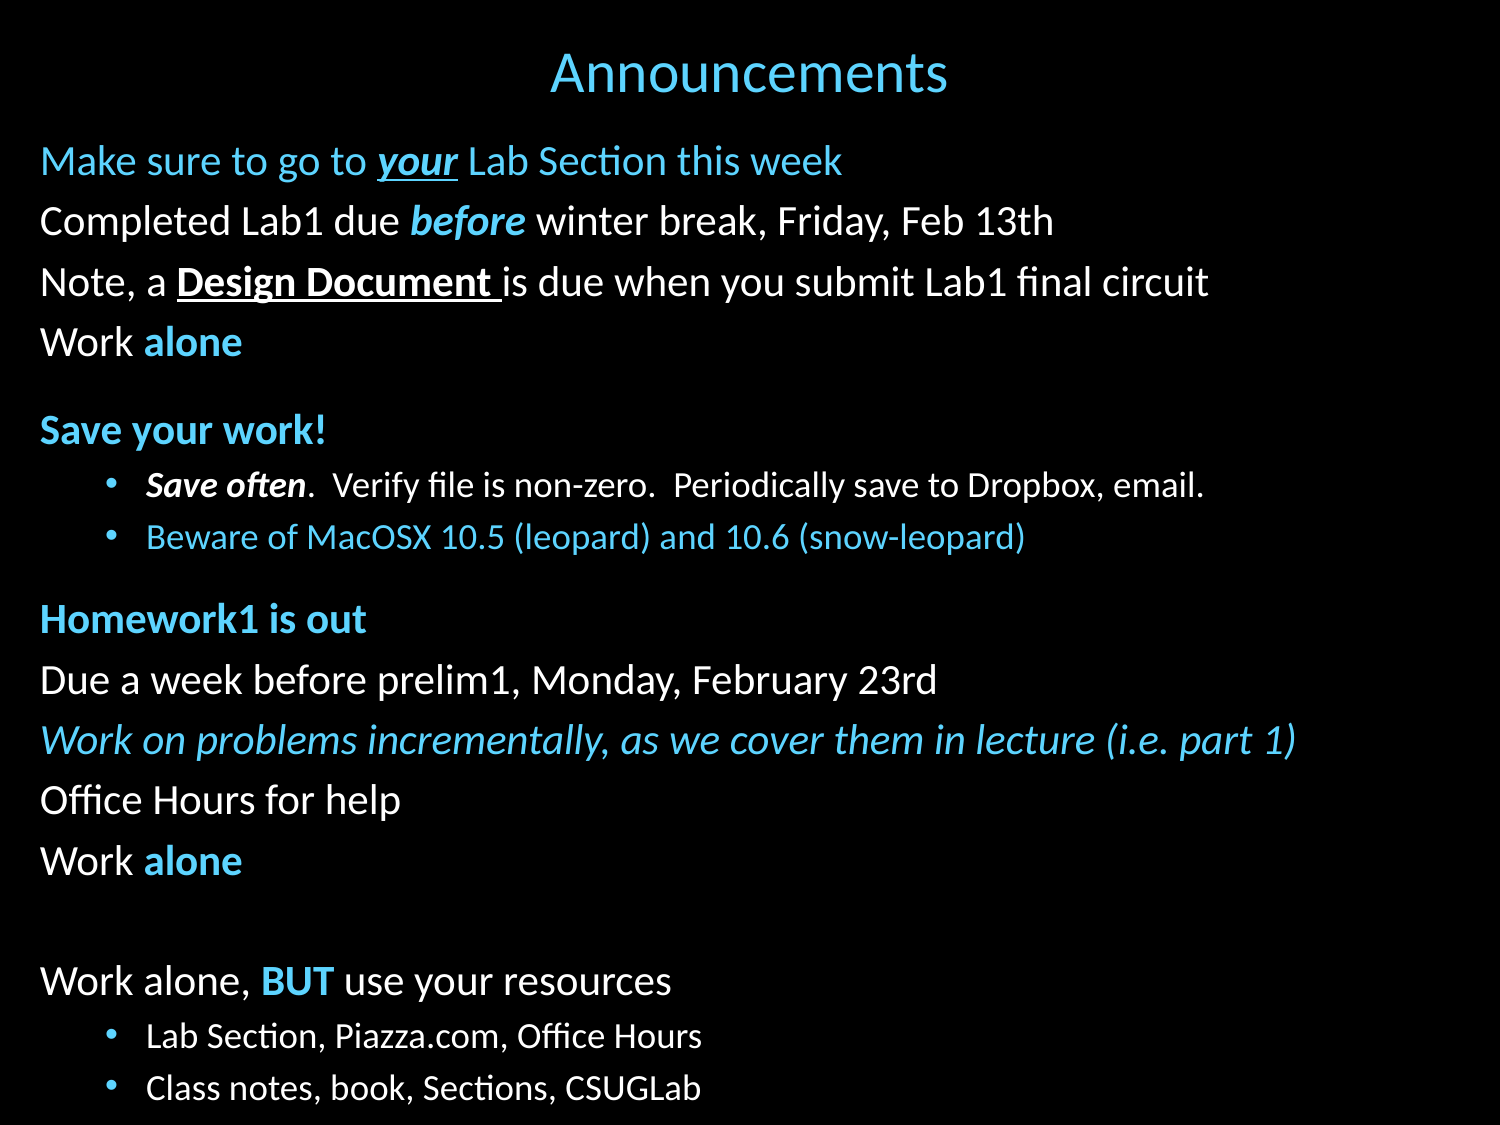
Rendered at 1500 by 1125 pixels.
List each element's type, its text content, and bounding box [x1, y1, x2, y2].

title Announcements [37, 24, 1463, 113]
list Make sure to go to your Lab Section this week Completed Lab1 due before winter break, Friday, Feb 13th Note, a Design Document is due when you submit Lab1 final circuit Work alone Save your work! Save often. Verify file is non-zero. Periodically save to Dropbox, email. Beware of MacOSX 10.5 (leopard) and 10.6 (snow-leopard) Homework1 is out Due a week before prelim1, Monday, February 23rd Work on problems incrementally, as we cover them in lecture (i.e. part 1) Office Hours for help Work alone Work alone, BUT use your resources Lab Section, Piazza.com, Office Hours Class notes, book, Sections, CSUGLab [24, 125, 1500, 1125]
